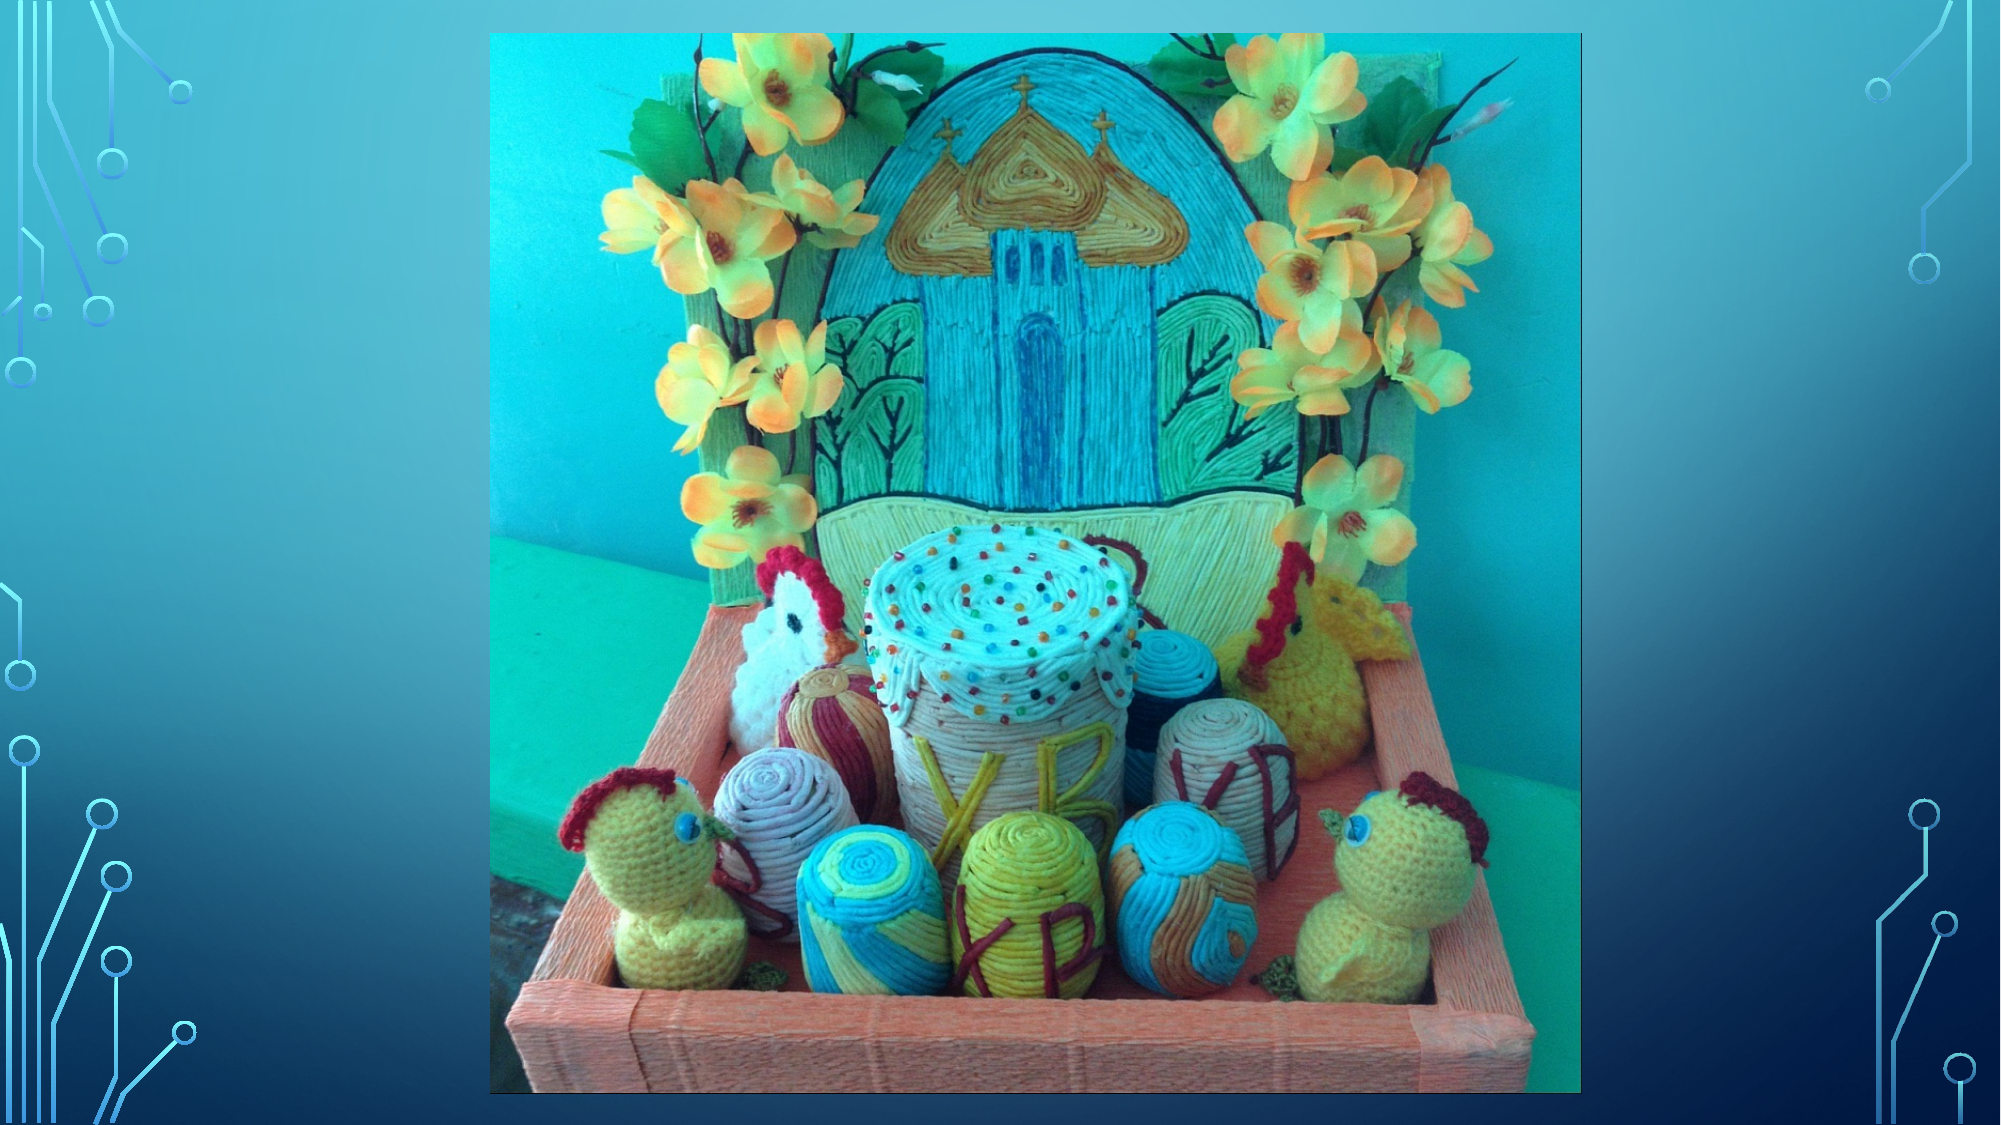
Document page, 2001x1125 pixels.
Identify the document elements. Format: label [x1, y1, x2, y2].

picture [489, 33, 1582, 1094]
